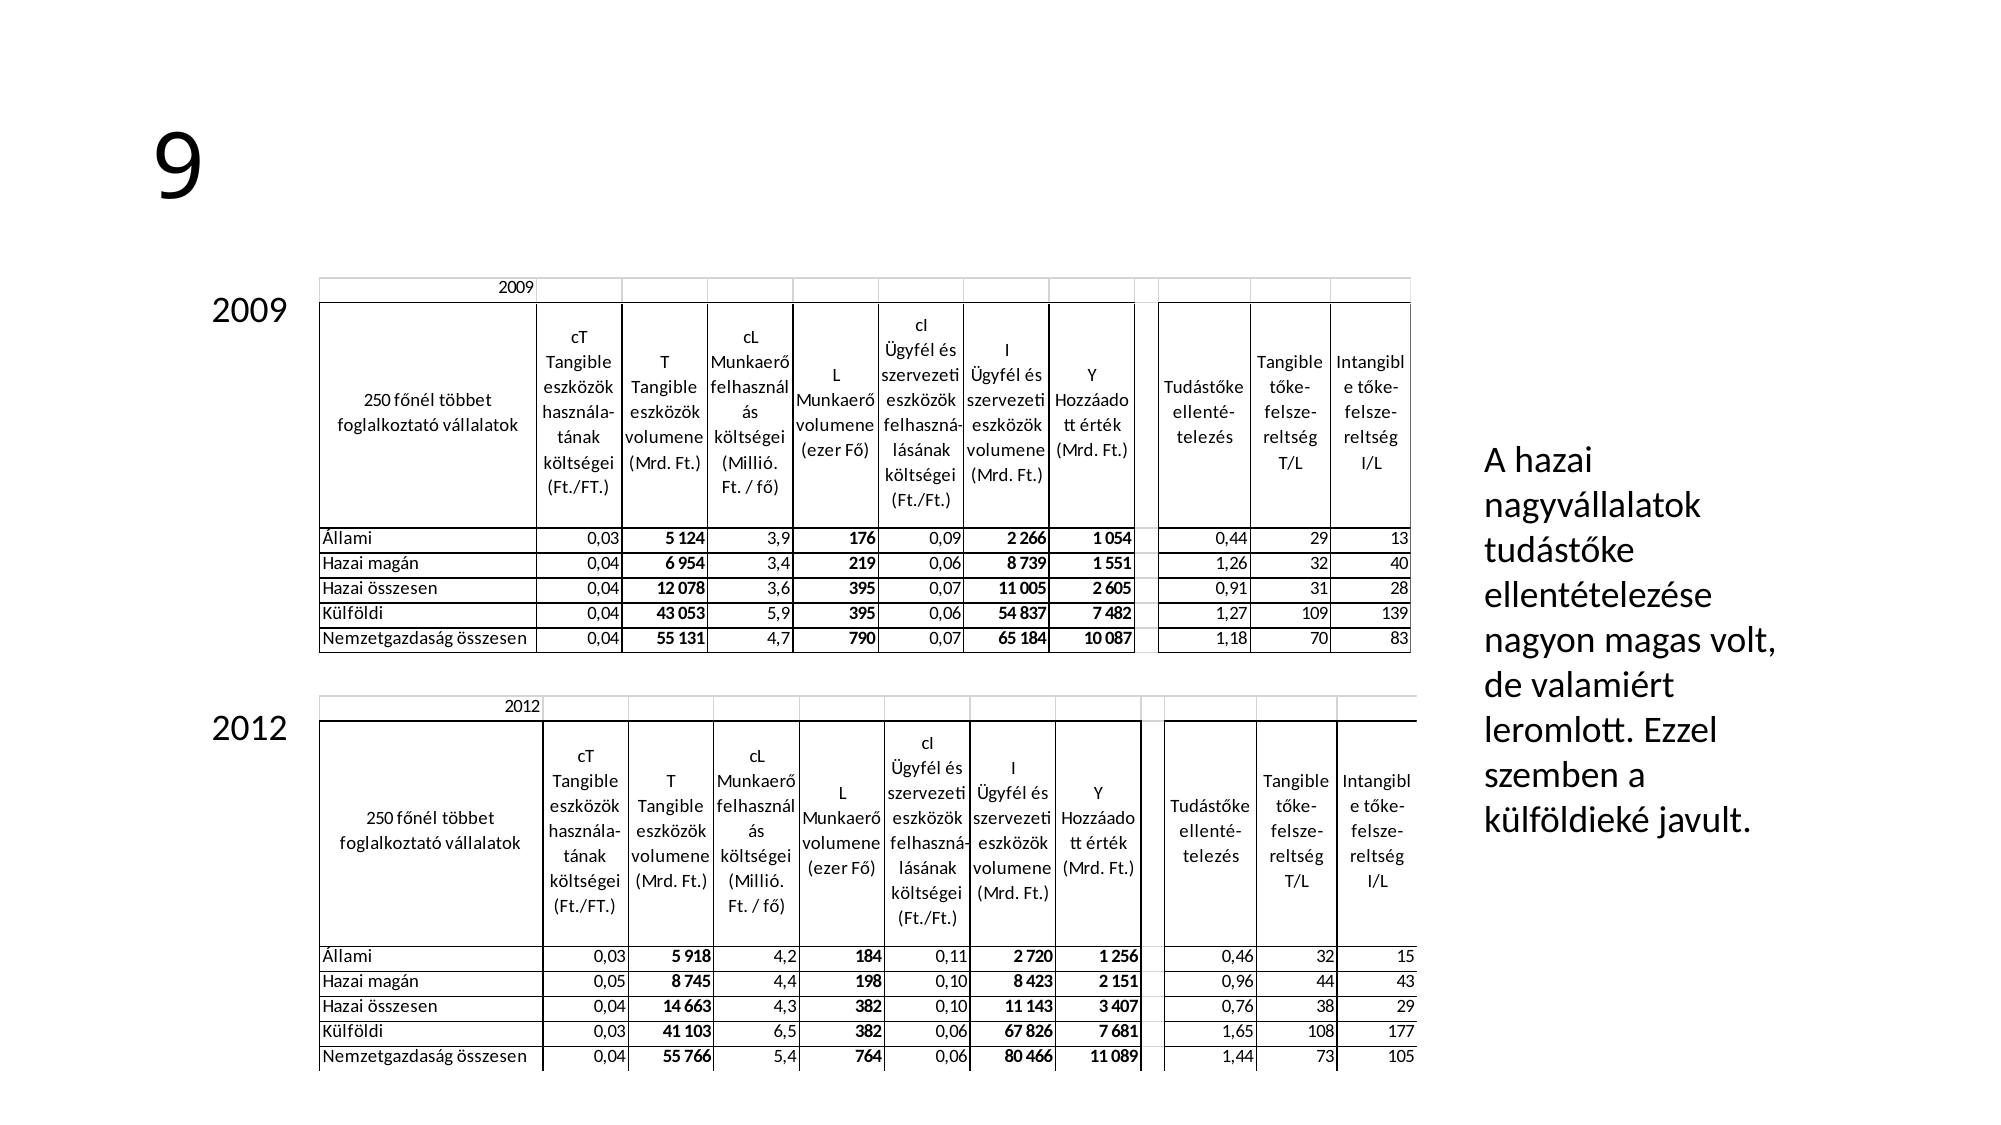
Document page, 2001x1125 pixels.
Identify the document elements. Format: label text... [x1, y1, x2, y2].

title 9 [137, 59, 1863, 278]
text_box 2009 [196, 277, 318, 337]
text_box 2012 [196, 695, 318, 756]
text_box A hazai nagyvállalatok tudástőke ellentételezése nagyon magas volt, de valamiért leromlott. Ezzel szemben a külföldieké javult. [1469, 427, 1805, 848]
picture [318, 277, 1412, 654]
picture [318, 695, 1419, 1072]
